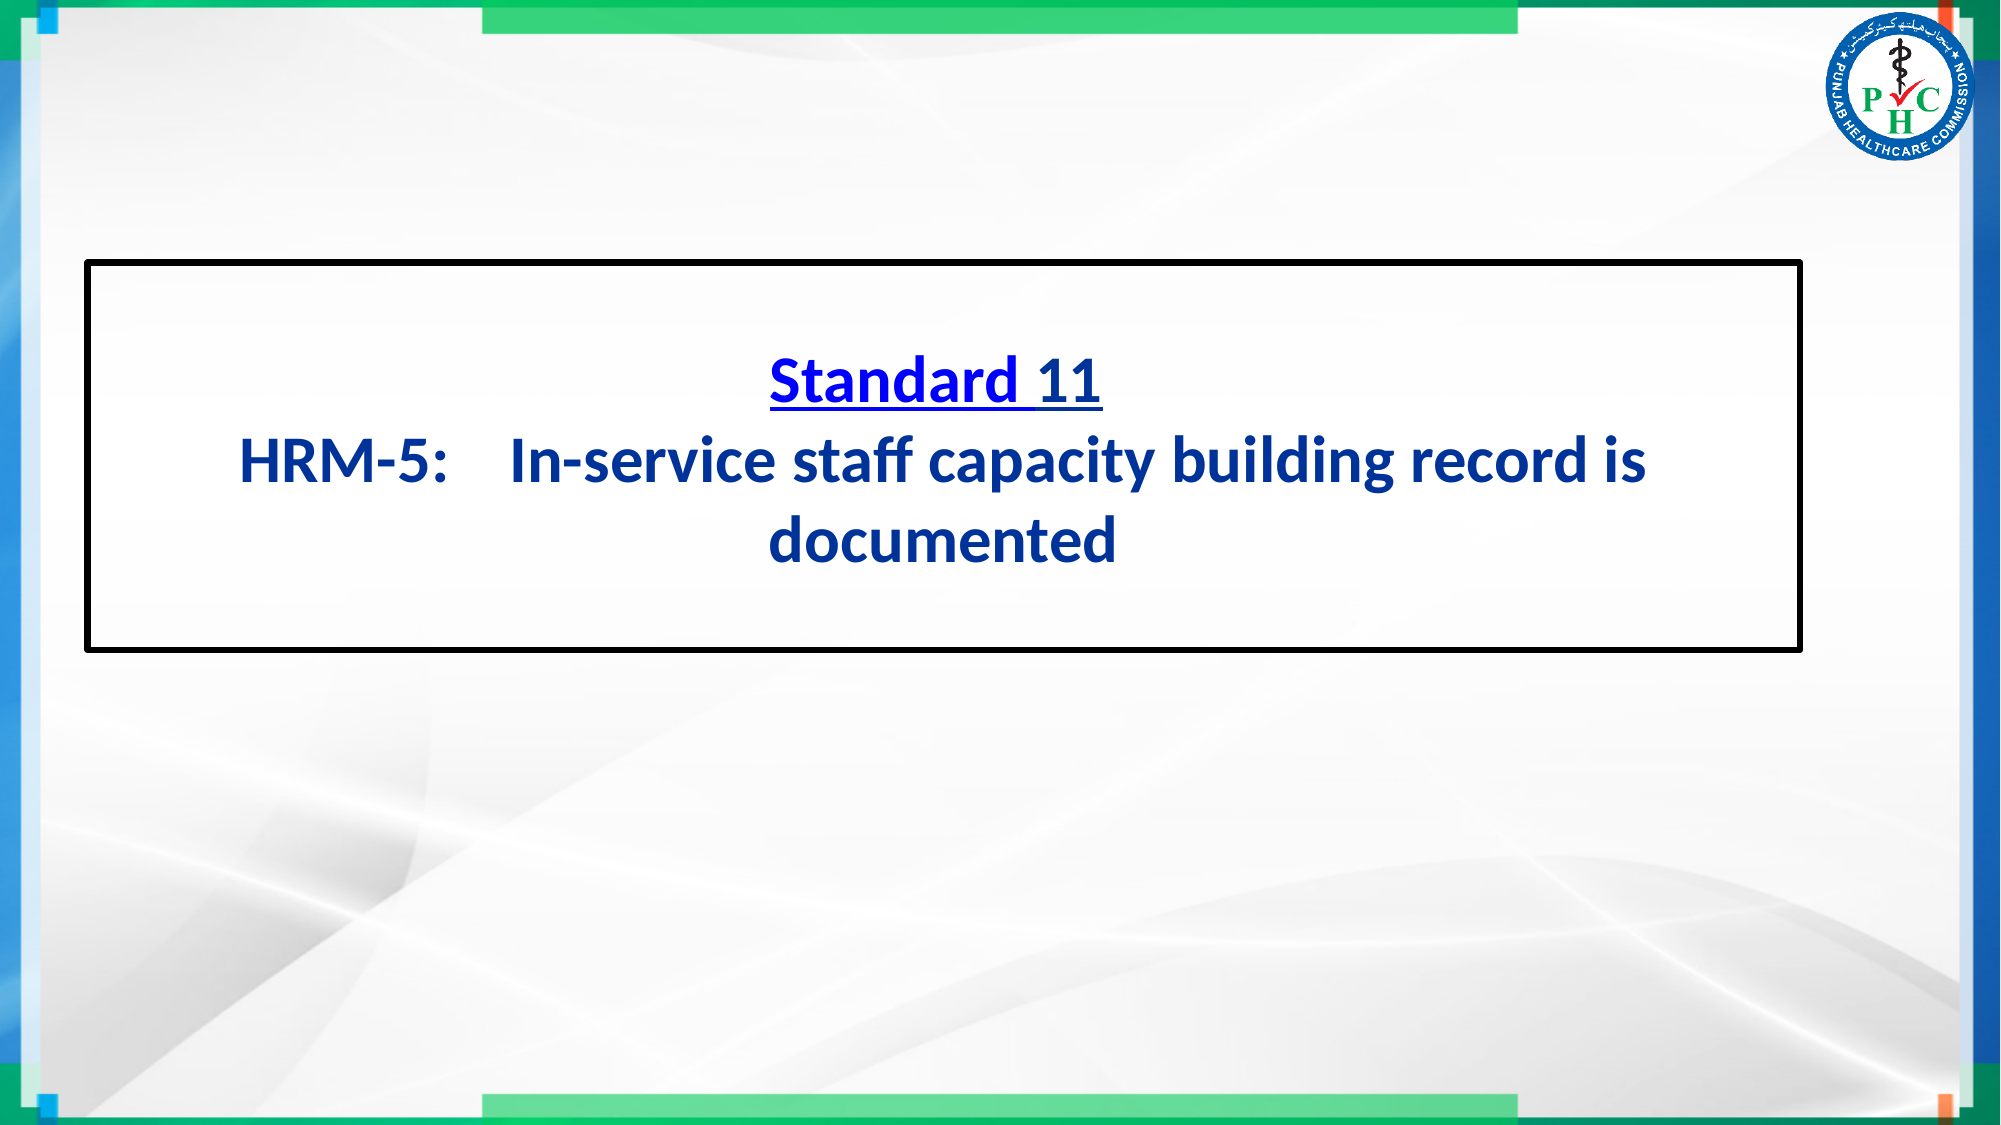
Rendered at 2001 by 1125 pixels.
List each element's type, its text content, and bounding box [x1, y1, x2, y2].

picture [0, 0, 2001, 1125]
title Standard 11 HRM-5: In-service staﬀ capacity building record is documented [87, 262, 1800, 650]
